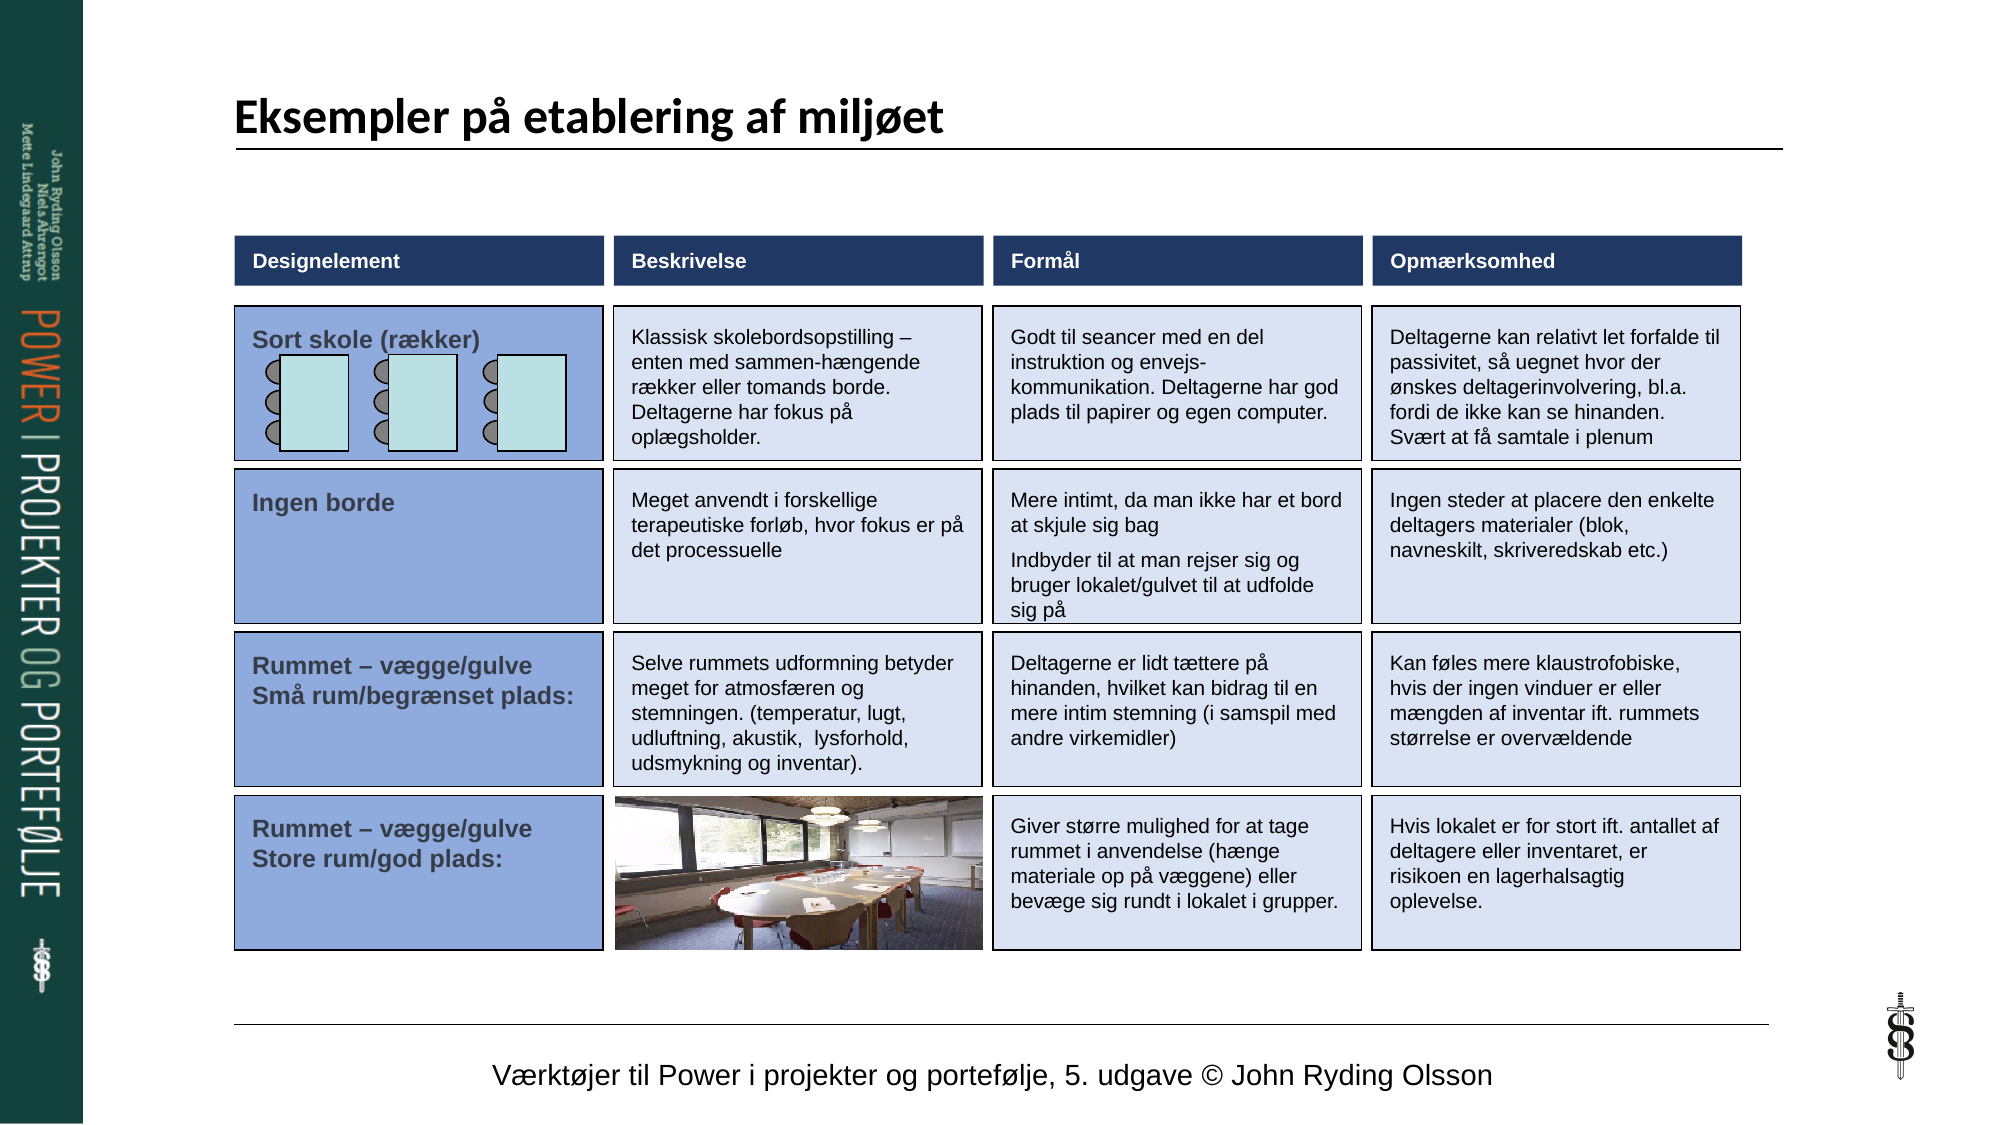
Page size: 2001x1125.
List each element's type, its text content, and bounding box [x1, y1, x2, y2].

text_box Deltagerne er lidt tættere på hinanden, hvilket kan bidrag til en mere intim stemning (i samspil med andre virkemidler) [992, 632, 1362, 787]
text_box Opmærksomhed [1372, 235, 1743, 286]
text_box Giver større mulighed for at tage rummet i anvendelse (hænge materiale op på væggene) eller bevæge sig rundt i lokalet i grupper. [992, 795, 1362, 950]
text_box Værktøjer til Power i projekter og portefølje, 5. udgave © John Ryding Olsson [436, 1048, 1551, 1106]
text_box [280, 354, 349, 452]
text_box [483, 420, 497, 445]
text_box Mere intimt, da man ikke har et bord at skjule sig bag Indbyder til at man rejser sig og bruger lokalet/gulvet til at udfolde sig på [992, 469, 1362, 624]
text_box [497, 354, 566, 452]
text_box [265, 420, 280, 445]
text_box Selve rummets udformning betyder meget for atmosfæren og stemningen. (temperatur, lugt, udluftning, akustik, lysforhold, udsmykning og inventar). [613, 632, 983, 787]
text_box Kan føles mere klaustrofobiske, hvis der ingen vinduer er eller mængden af inventar ift. rummets størrelse er overvældende [1372, 632, 1741, 787]
text_box Formål [993, 235, 1363, 286]
text_box Designelement [234, 235, 605, 286]
text_box Godt til seancer med en del instruktion og envejs-kommunikation. Deltagerne har god plads til papirer og egen computer. [992, 305, 1362, 461]
text_box Beskrivelse [613, 235, 984, 286]
text_box Deltagerne kan relativt let forfalde til passivitet, så uegnet hvor der ønskes deltagerinvolvering, bl.a. fordi de ikke kan se hinanden. Svært at få samtale i plenum [1372, 305, 1741, 461]
text_box Sort skole (rækker) [234, 305, 603, 461]
text_box Meget anvendt i forskellige terapeutiske forløb, hvor fokus er på det processuelle [613, 469, 983, 624]
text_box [615, 796, 983, 950]
text_box [388, 354, 457, 451]
text_box [484, 389, 497, 414]
text_box [374, 390, 388, 414]
text_box Rummet – vægge/gulve Små rum/begrænset plads: [234, 632, 603, 787]
text_box Ingen borde [234, 469, 603, 624]
text_box Klassisk skolebordsopstilling – enten med sammen-hængende rækker eller tomands borde. Deltagerne har fokus på oplægsholder. [613, 305, 983, 461]
text_box Hvis lokalet er for stort ift. antallet af deltagere eller inventaret, er risikoen en lagerhalsagtig oplevelse. [1372, 795, 1741, 950]
text_box [265, 390, 280, 415]
text_box [265, 360, 280, 384]
picture [0, 0, 83, 1125]
picture [1887, 992, 1914, 1080]
text_box [483, 360, 497, 384]
text_box [374, 359, 388, 384]
text_box Rummet – vægge/gulve Store rum/god plads: [234, 795, 603, 950]
text_box [374, 420, 388, 444]
text_box Ingen steder at placere den enkelte deltagers materialer (blok, navneskilt, skriveredskab etc.) [1372, 469, 1741, 624]
text_box Eksempler på etablering af miljøet [219, 72, 1769, 216]
